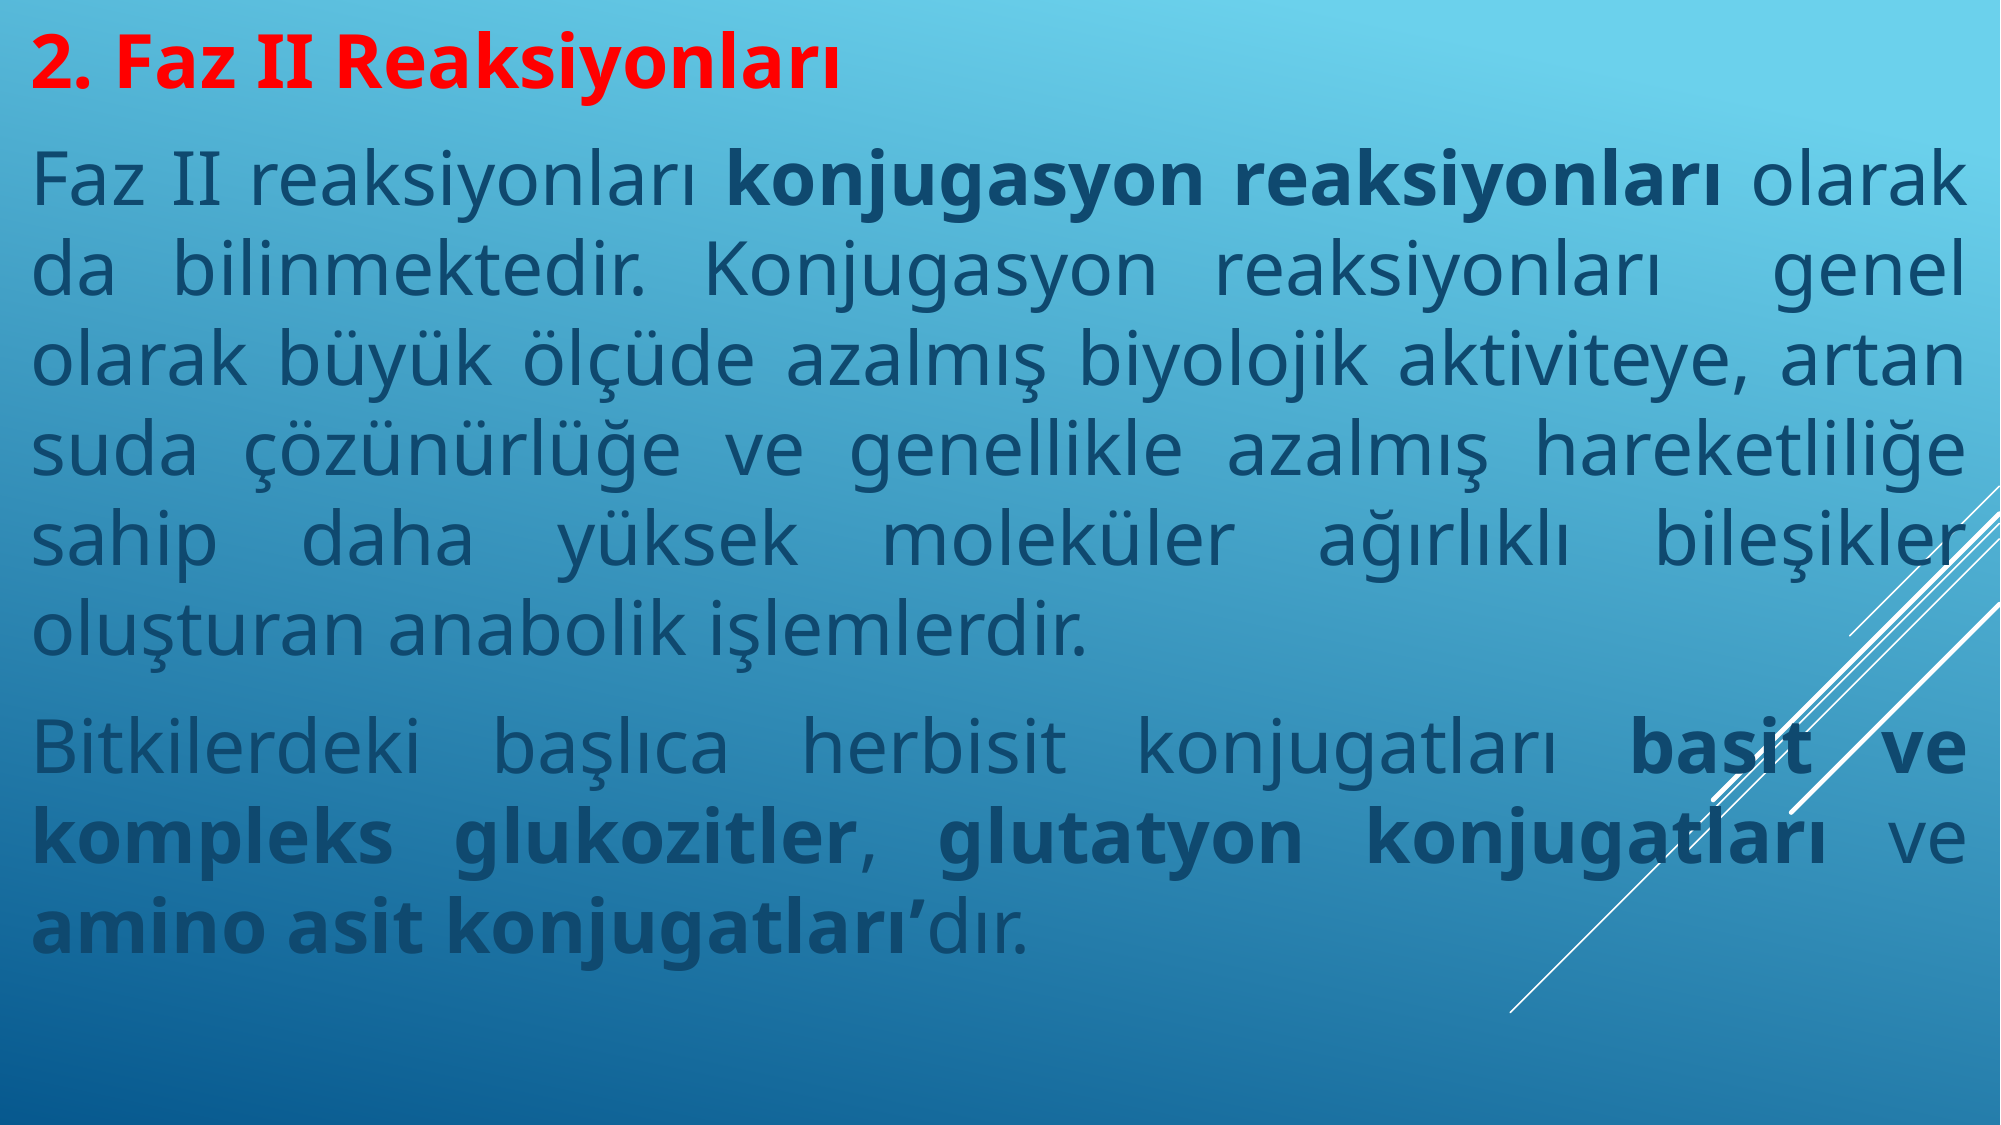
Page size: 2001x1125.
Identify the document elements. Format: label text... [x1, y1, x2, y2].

list 2. Faz II Reaksiyonları Faz II reaksiyonları konjugasyon reaksiyonları olarak da bilinmektedir. Konjugasyon reaksiyonları genel olarak büyük ölçüde azalmış biyolojik aktiviteye, artan suda çözünürlüğe ve genellikle azalmış hareketliliğe sahip daha yüksek moleküler ağırlıklı bileşikler oluşturan anabolik işlemlerdir. Bitkilerdeki başlıca herbisit konjugatları basit ve kompleks glukozitler, glutatyon konjugatları ve amino asit konjugatları’dır. [15, 15, 1985, 1109]
